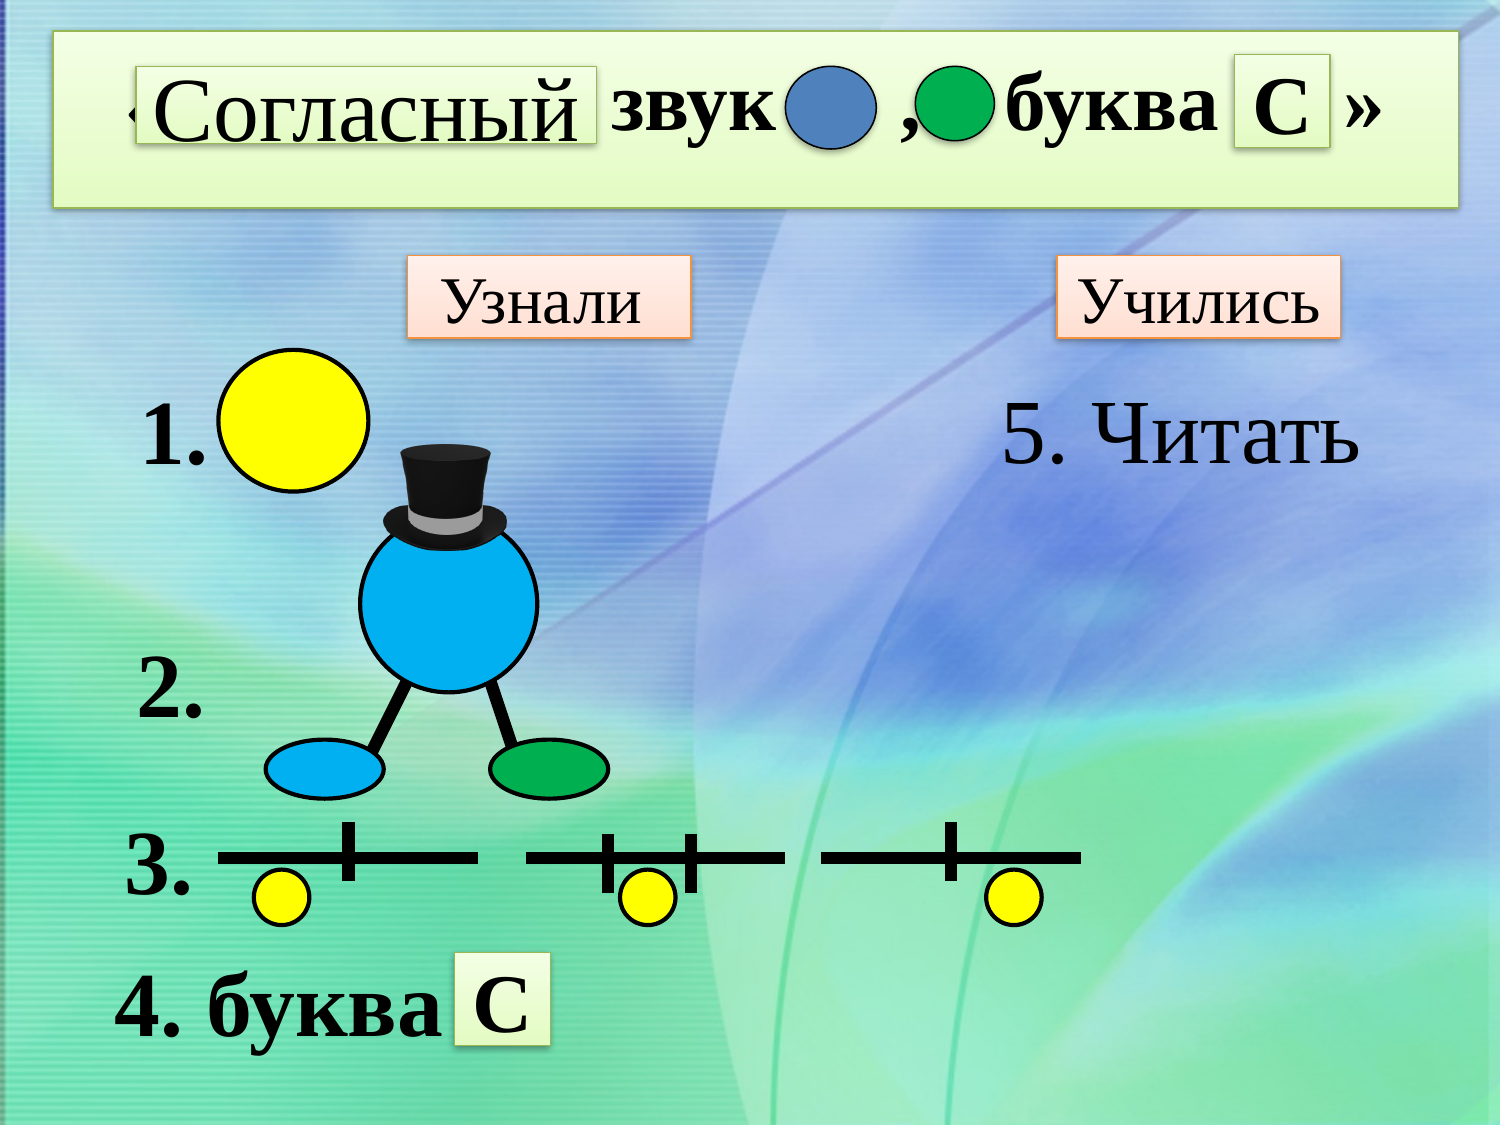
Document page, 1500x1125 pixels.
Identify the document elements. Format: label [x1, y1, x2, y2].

text_box [265, 444, 609, 799]
picture [0, 0, 1500, 1125]
text_box [100, 798, 1081, 926]
